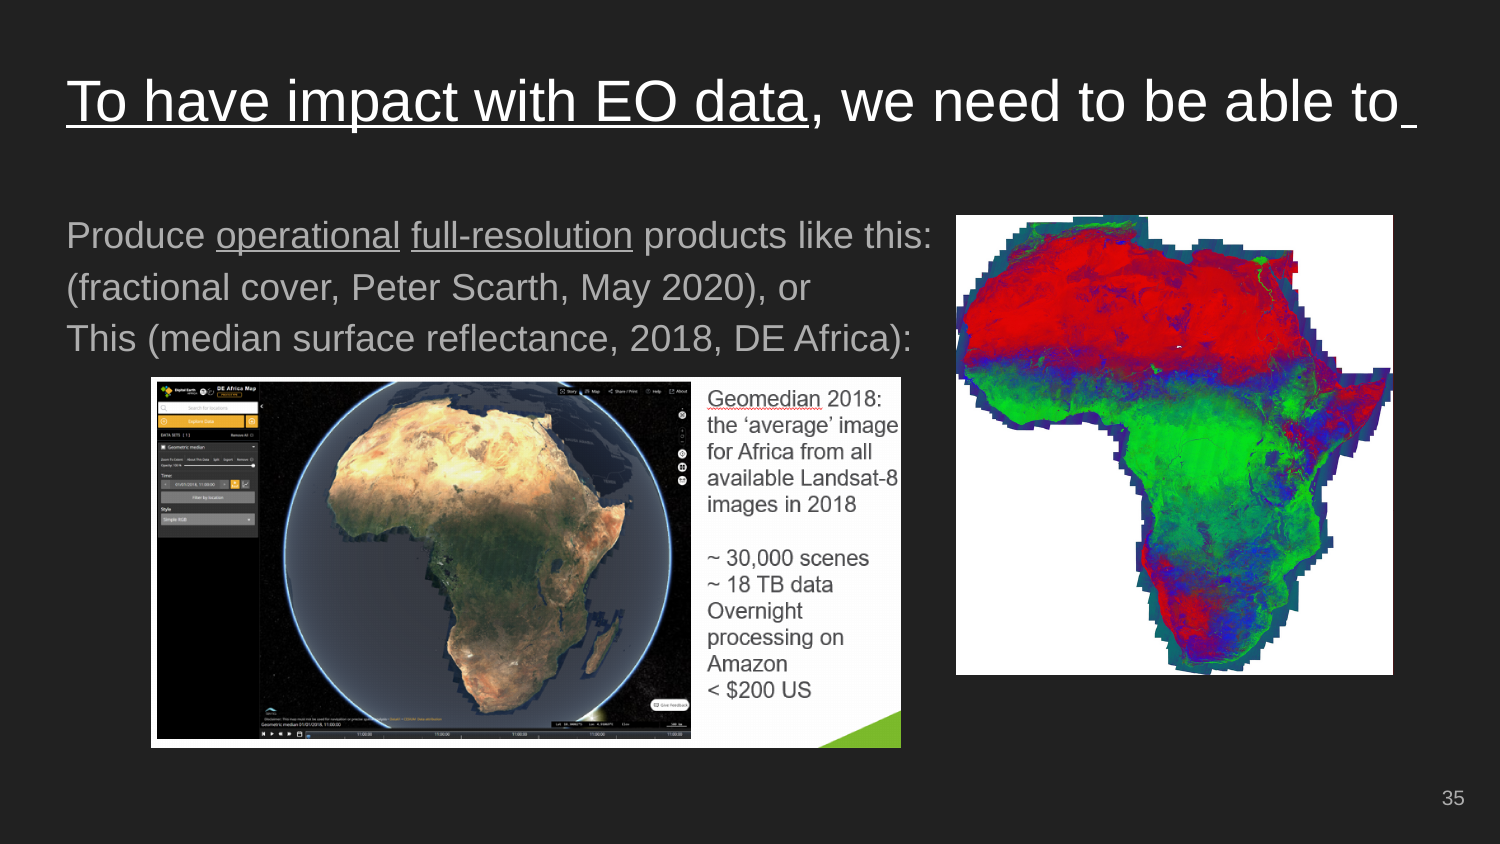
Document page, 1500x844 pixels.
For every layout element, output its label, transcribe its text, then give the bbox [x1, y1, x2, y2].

picture [151, 377, 902, 748]
picture [956, 215, 1394, 675]
title To have impact with EO data, we need to be able to [51, 48, 1449, 142]
slide_number ‹#› [1389, 764, 1480, 830]
list Produce operational full-resolution products like this: (fractional cover, Peter Scarth, May 2020), or This (median surface reflectance, 2018, DE Africa): [51, 189, 1449, 750]
